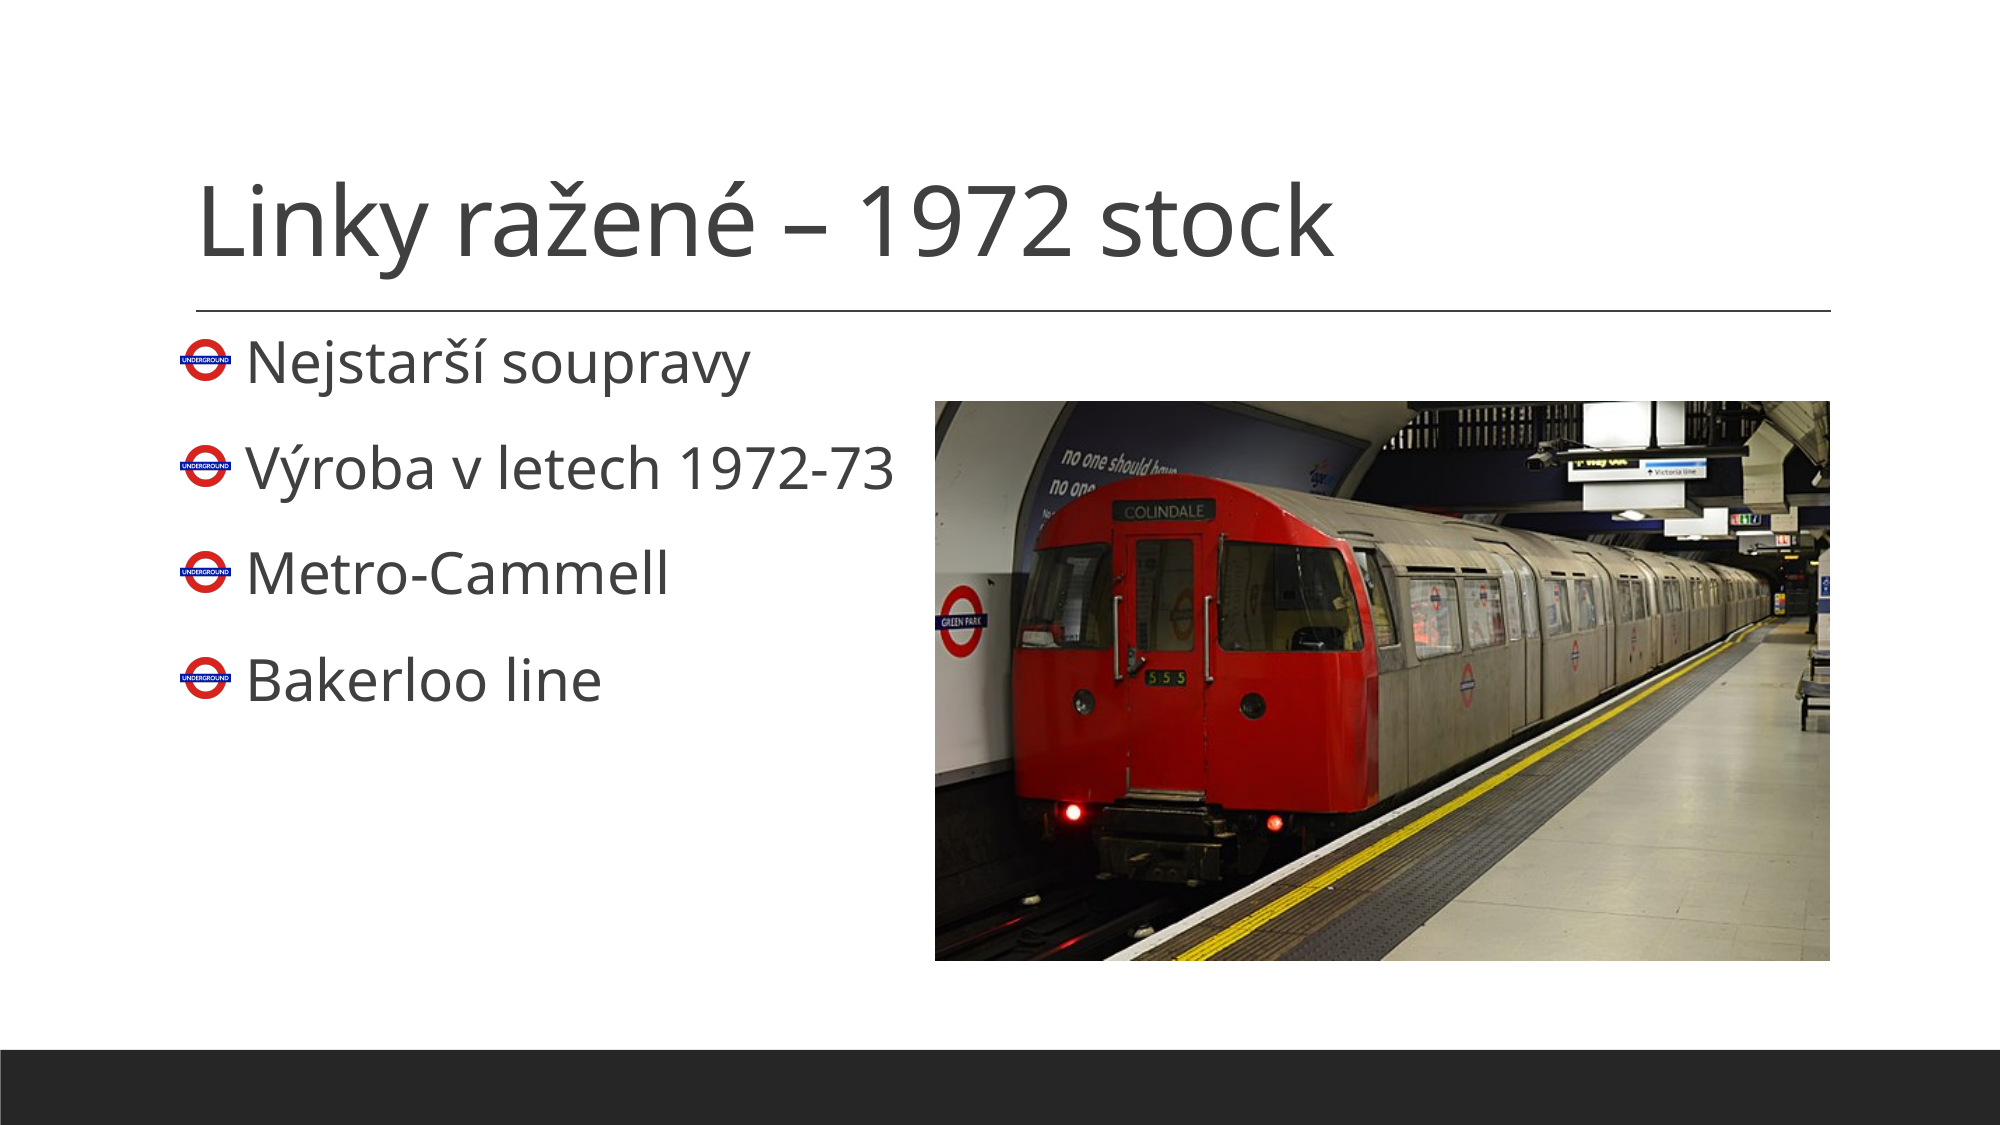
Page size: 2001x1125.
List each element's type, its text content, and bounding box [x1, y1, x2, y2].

picture [180, 339, 221, 381]
picture [180, 657, 221, 699]
list Nejstarší soupravy Výroba v letech 1972-73 Metro-Cammell Bakerloo line [180, 310, 1830, 1049]
picture [180, 551, 221, 593]
title Linky ražené – 1972 stock [180, 47, 1830, 285]
picture [935, 400, 1831, 961]
picture [180, 445, 221, 487]
